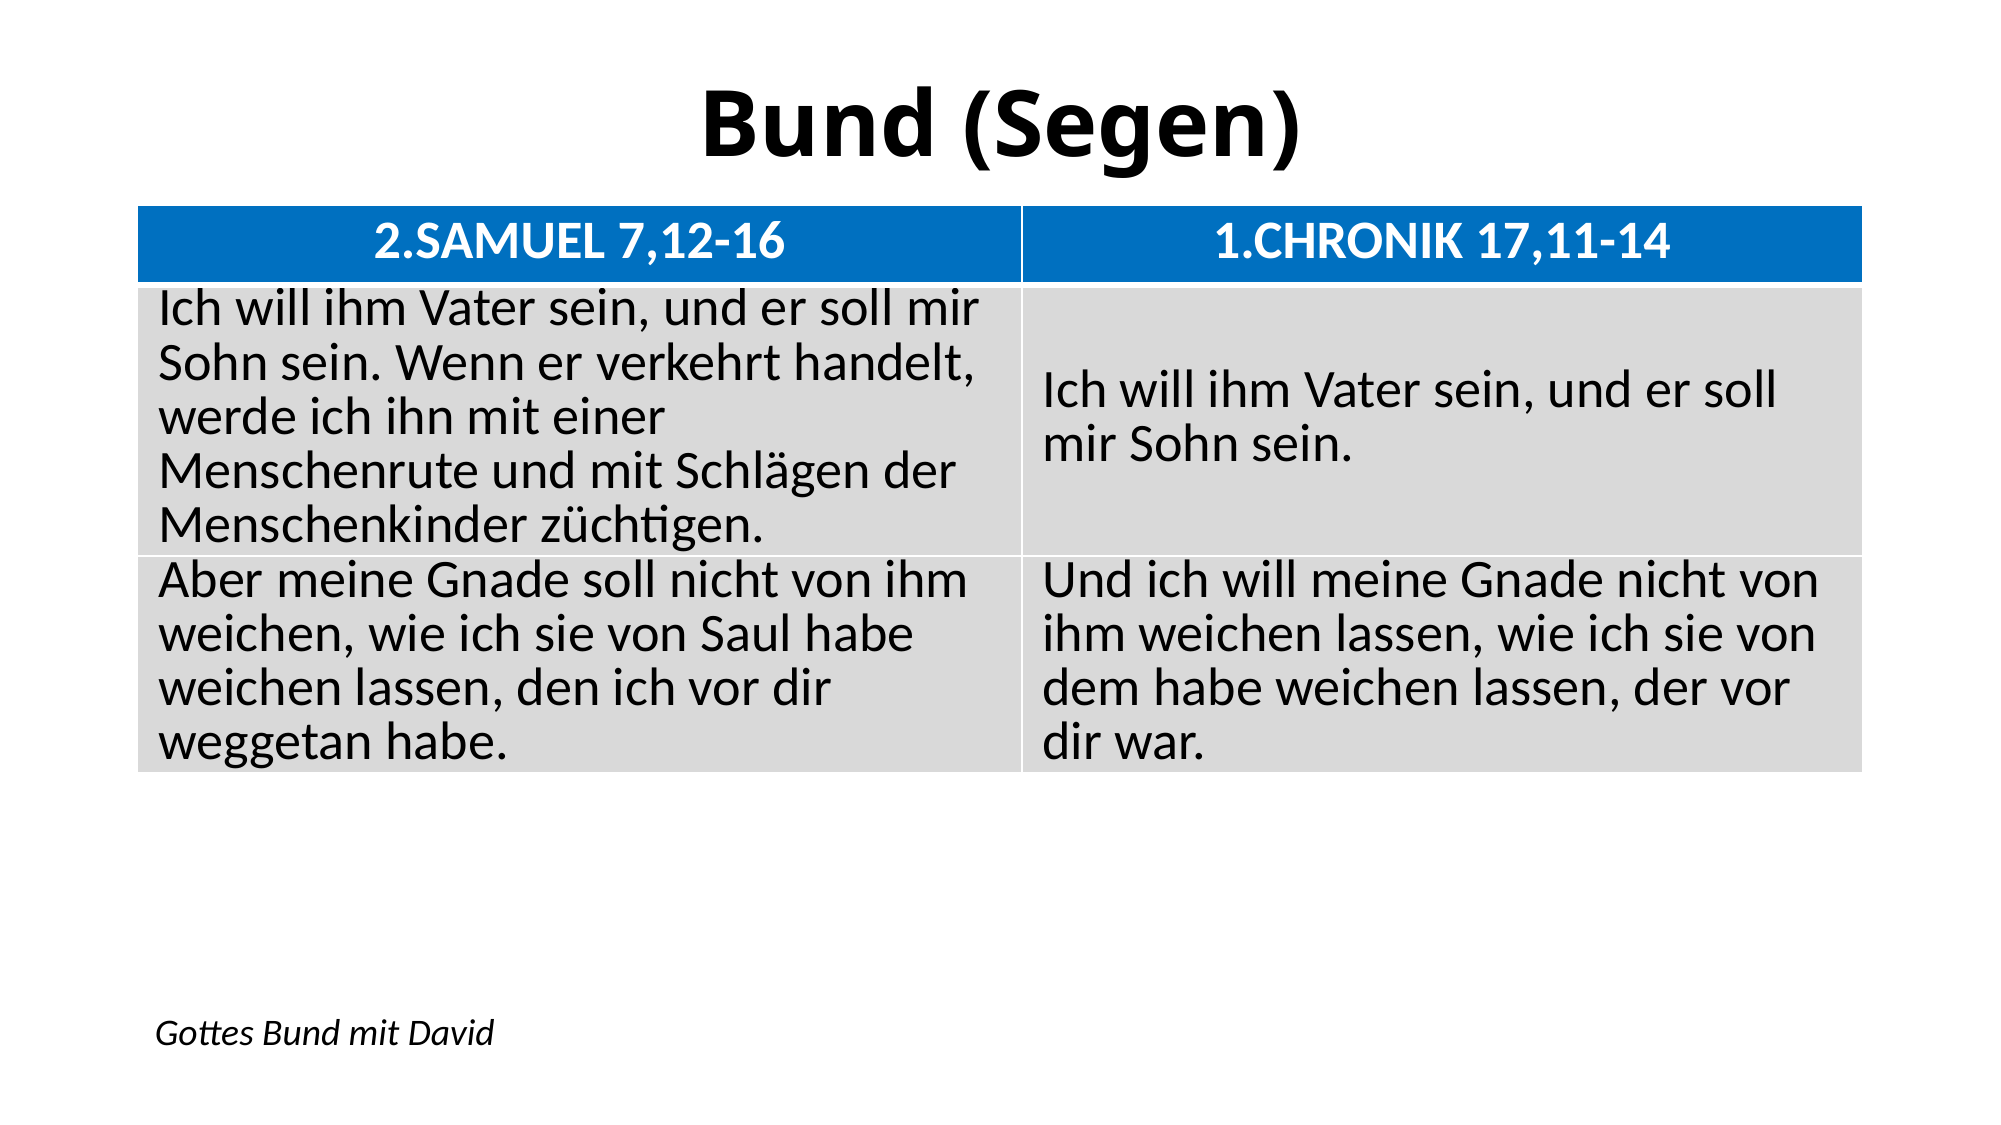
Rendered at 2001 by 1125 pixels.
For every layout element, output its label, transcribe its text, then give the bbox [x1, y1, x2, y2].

table_header 2.SAMUEL 7,12-16 [138, 206, 1021, 282]
table_cell Aber meine Gnade soll nicht von ihm weichen, wie ich sie von Saul habe weichen lassen, den ich vor dir weggetan habe. [138, 557, 1021, 772]
table_cell Ich will ihm Vater sein, und er soll mir Sohn sein. Wenn er verkehrt handelt, werde ich ihn mit einer Menschenrute und mit Schlägen der Menschenkinder züchtigen. [138, 288, 1021, 555]
table_cell Ich will ihm Vater sein, und er soll mir Sohn sein. [1023, 288, 1862, 555]
table_cell Und ich will meine Gnade nicht von ihm weichen lassen, wie ich sie von dem habe weichen lassen, der vor dir war. [1023, 557, 1862, 772]
text_box Gottes Bund mit David [139, 1000, 510, 1061]
table_header 1.CHRONIK 17,11-14 [1023, 206, 1862, 282]
title Bund (Segen) [137, 59, 1863, 194]
